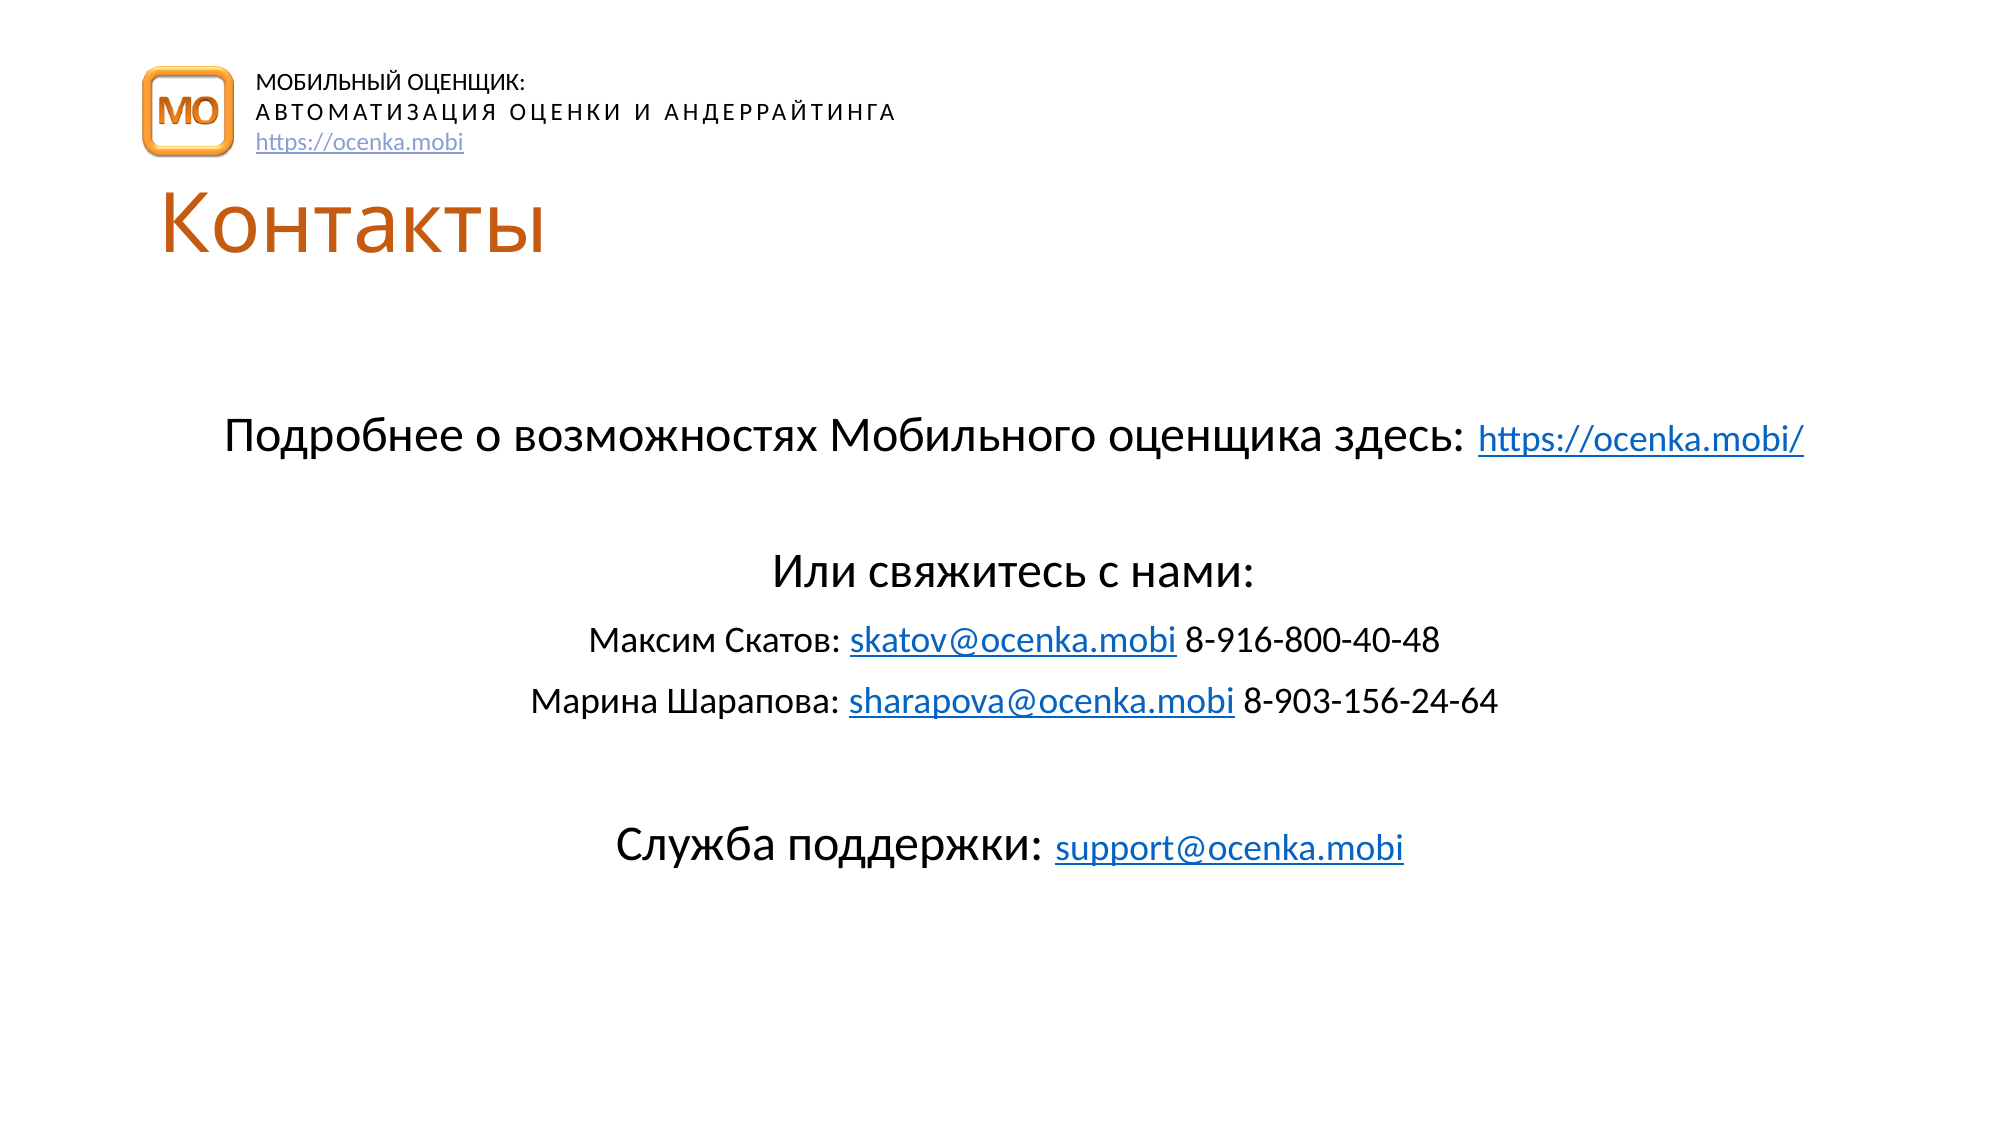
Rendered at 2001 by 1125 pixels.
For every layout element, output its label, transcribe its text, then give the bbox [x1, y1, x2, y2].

text_box Подробнее о возможностях Мобильного оценщика здесь: https://ocenka.mobi/ Или свяжитесь с нами: Максим Скатов: skatov@ocenka.mobi 8-916-800-40-48 Марина Шарапова: sharapova@ocenka.mobi 8-903-156-24-64 Служба поддержки: support@ocenka.mobi [143, 401, 1885, 1125]
picture [137, 62, 237, 158]
text_box Контакты [143, 138, 1927, 313]
